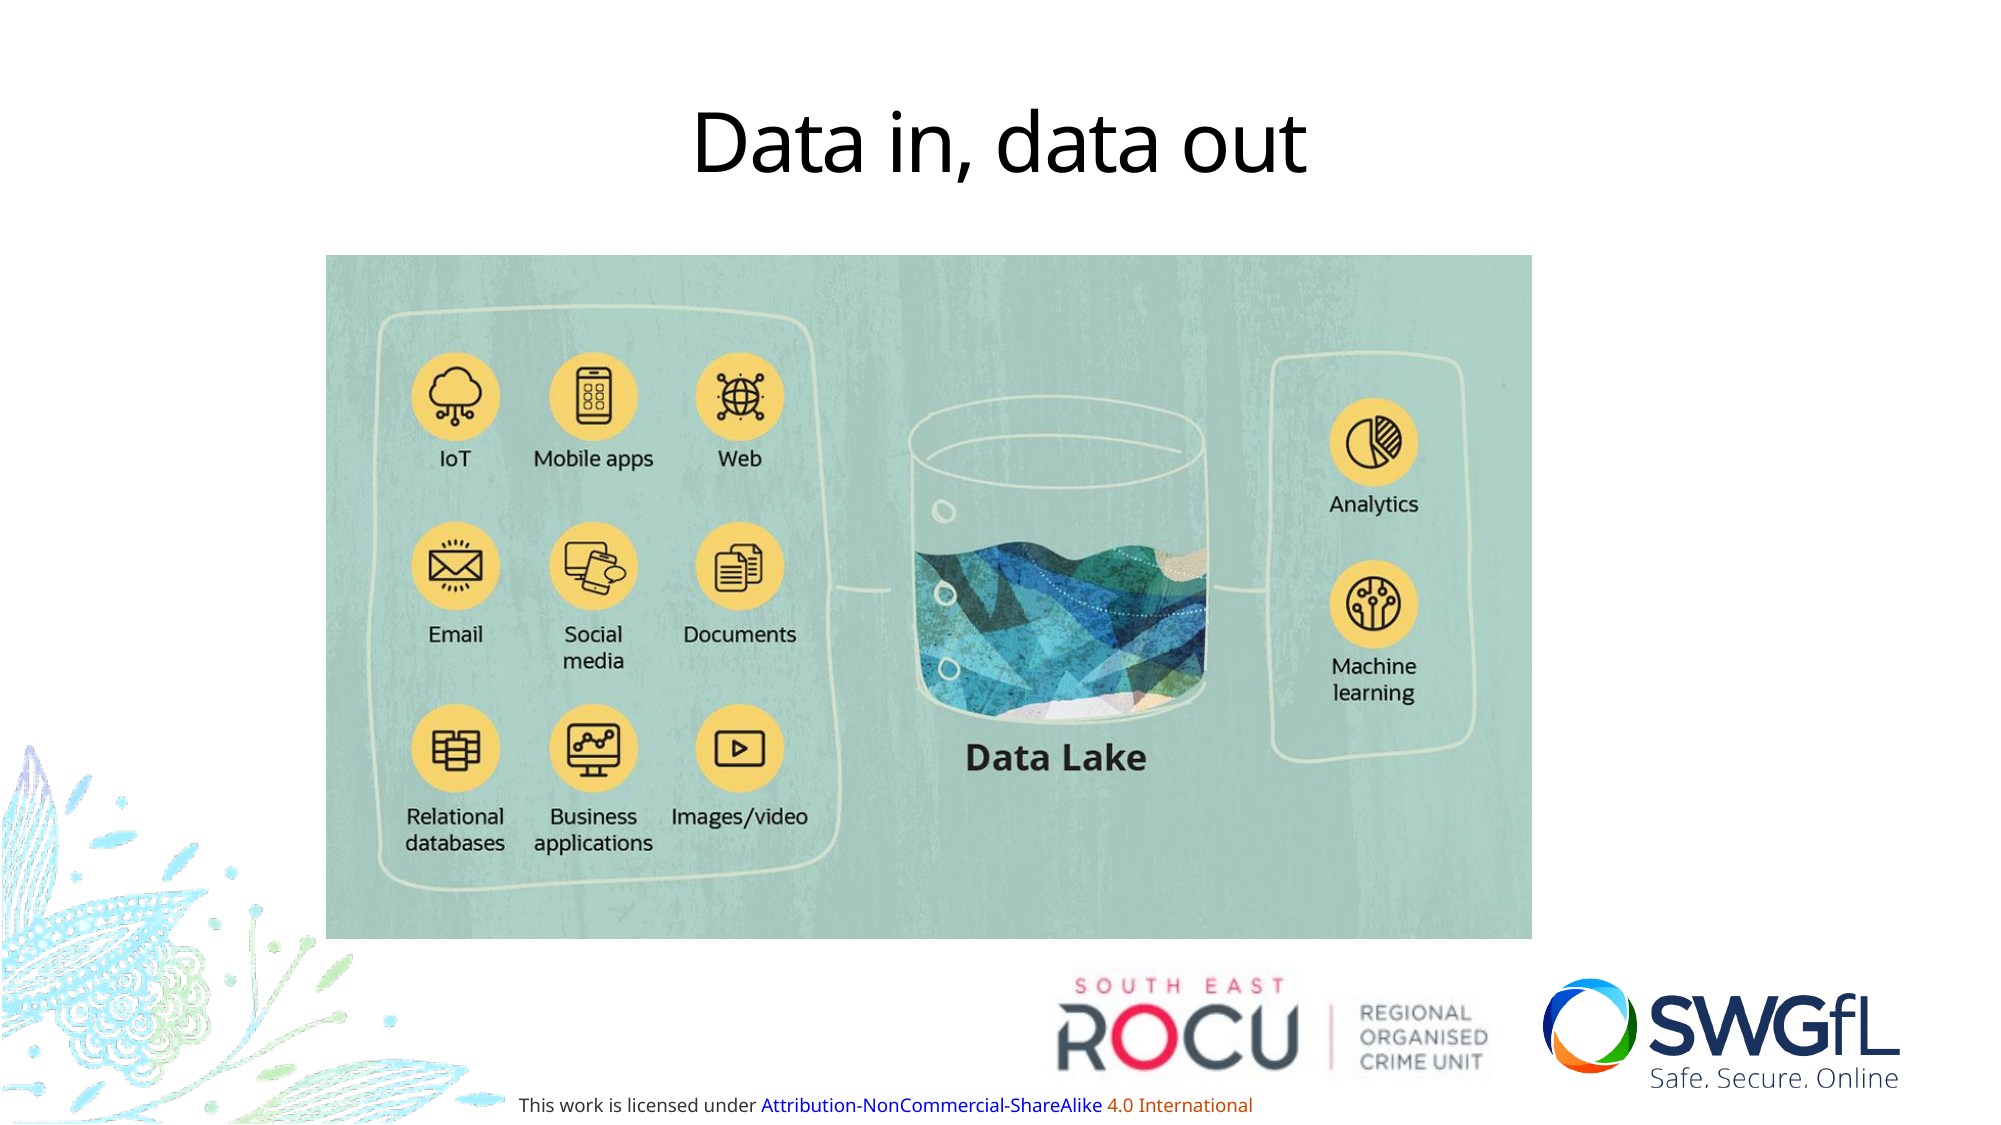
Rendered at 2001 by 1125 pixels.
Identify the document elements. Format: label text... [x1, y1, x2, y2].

title Data in, data out [99, 45, 1900, 233]
picture [1, 255, 1532, 1124]
picture [1543, 978, 1900, 1088]
picture [1047, 967, 1498, 1084]
